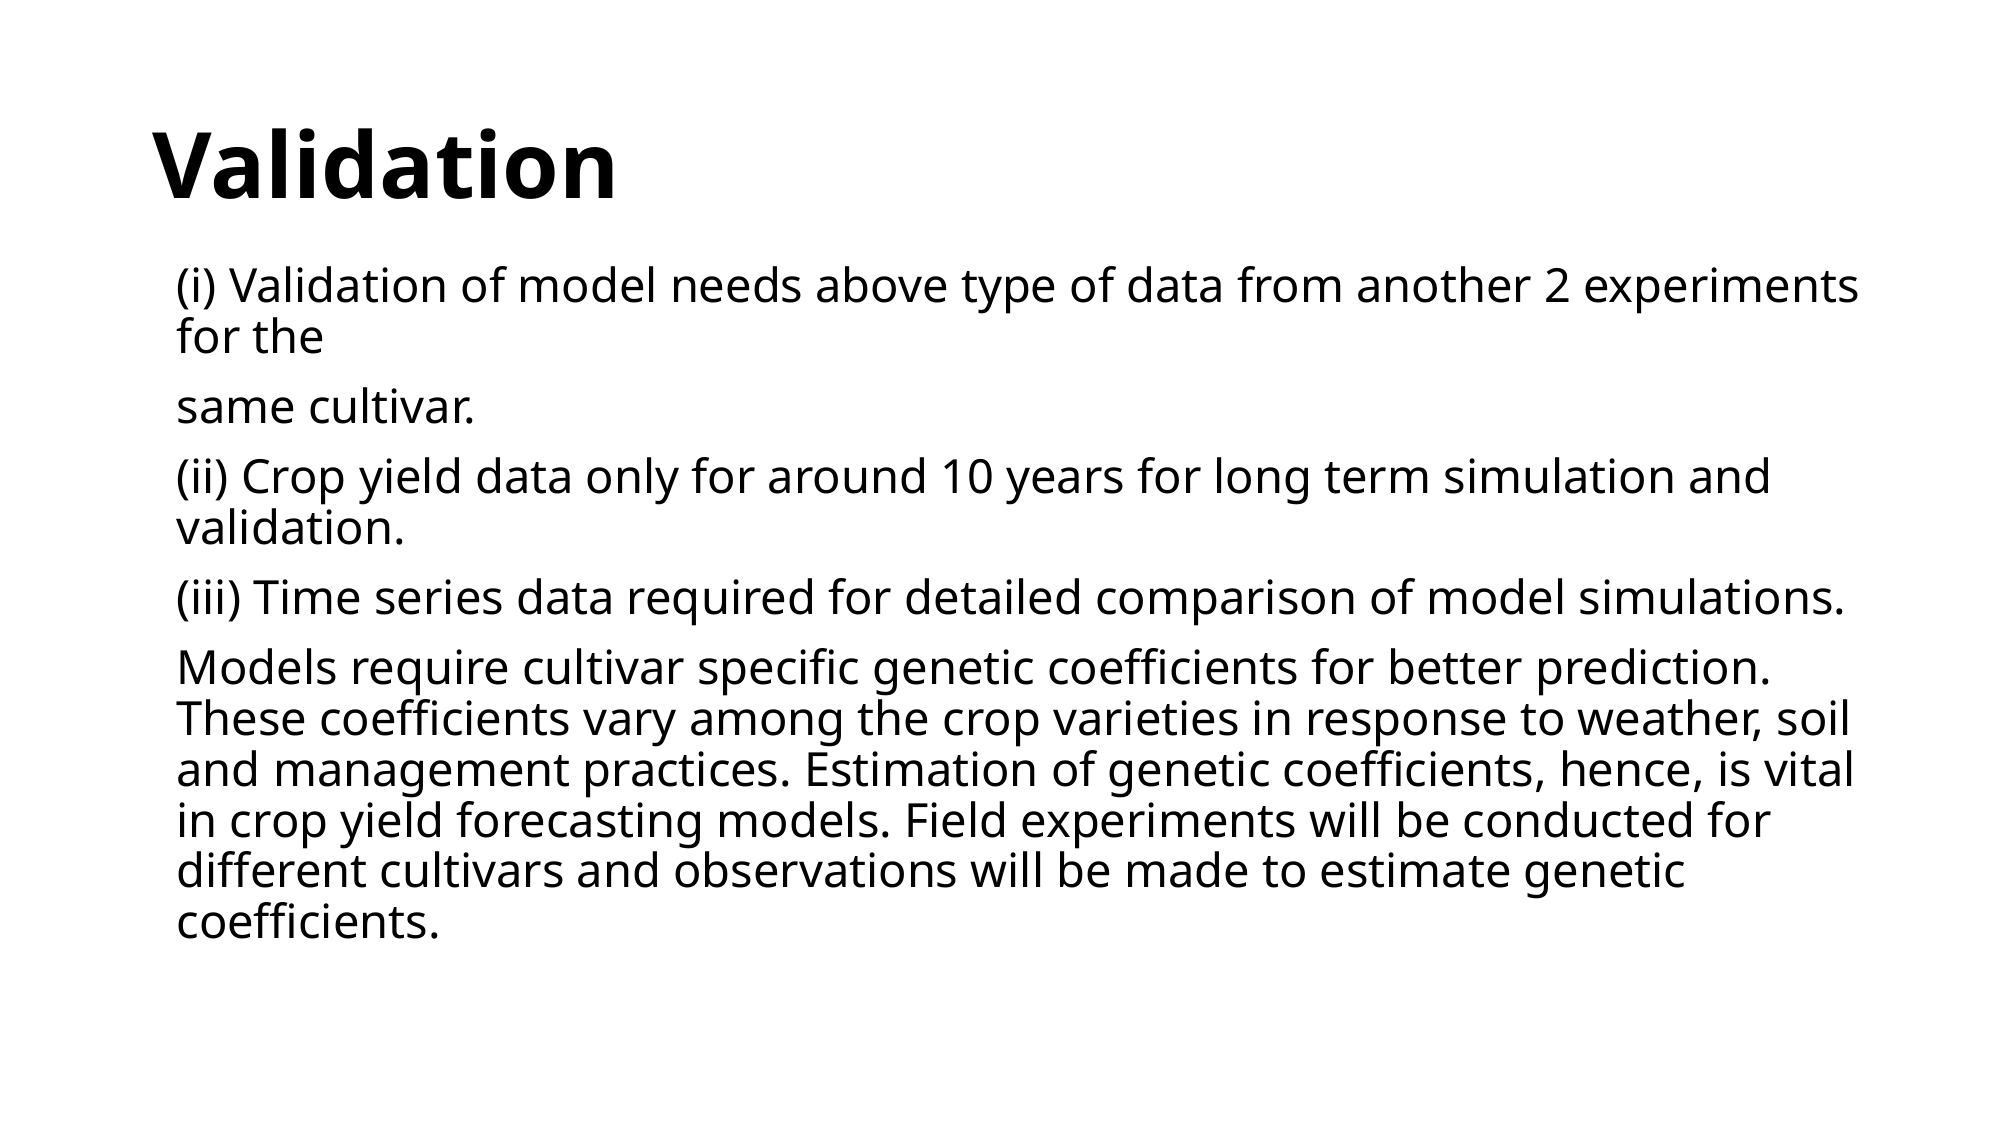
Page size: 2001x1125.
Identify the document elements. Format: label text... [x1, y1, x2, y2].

title Validation [137, 59, 1863, 278]
list (i) Validation of model needs above type of data from another 2 experiments for the same cultivar. (ii) Crop yield data only for around 10 years for long term simulation and validation. (iii) Time series data required for detailed comparison of model simulations. Models require cultivar specific genetic coefficients for better prediction. These coefficients vary among the crop varieties in response to weather, soil and management practices. Estimation of genetic coefficients, hence, is vital in crop yield forecasting models. Field experiments will be conducted for different cultivars and observations will be made to estimate genetic coefficients. [161, 254, 1887, 969]
